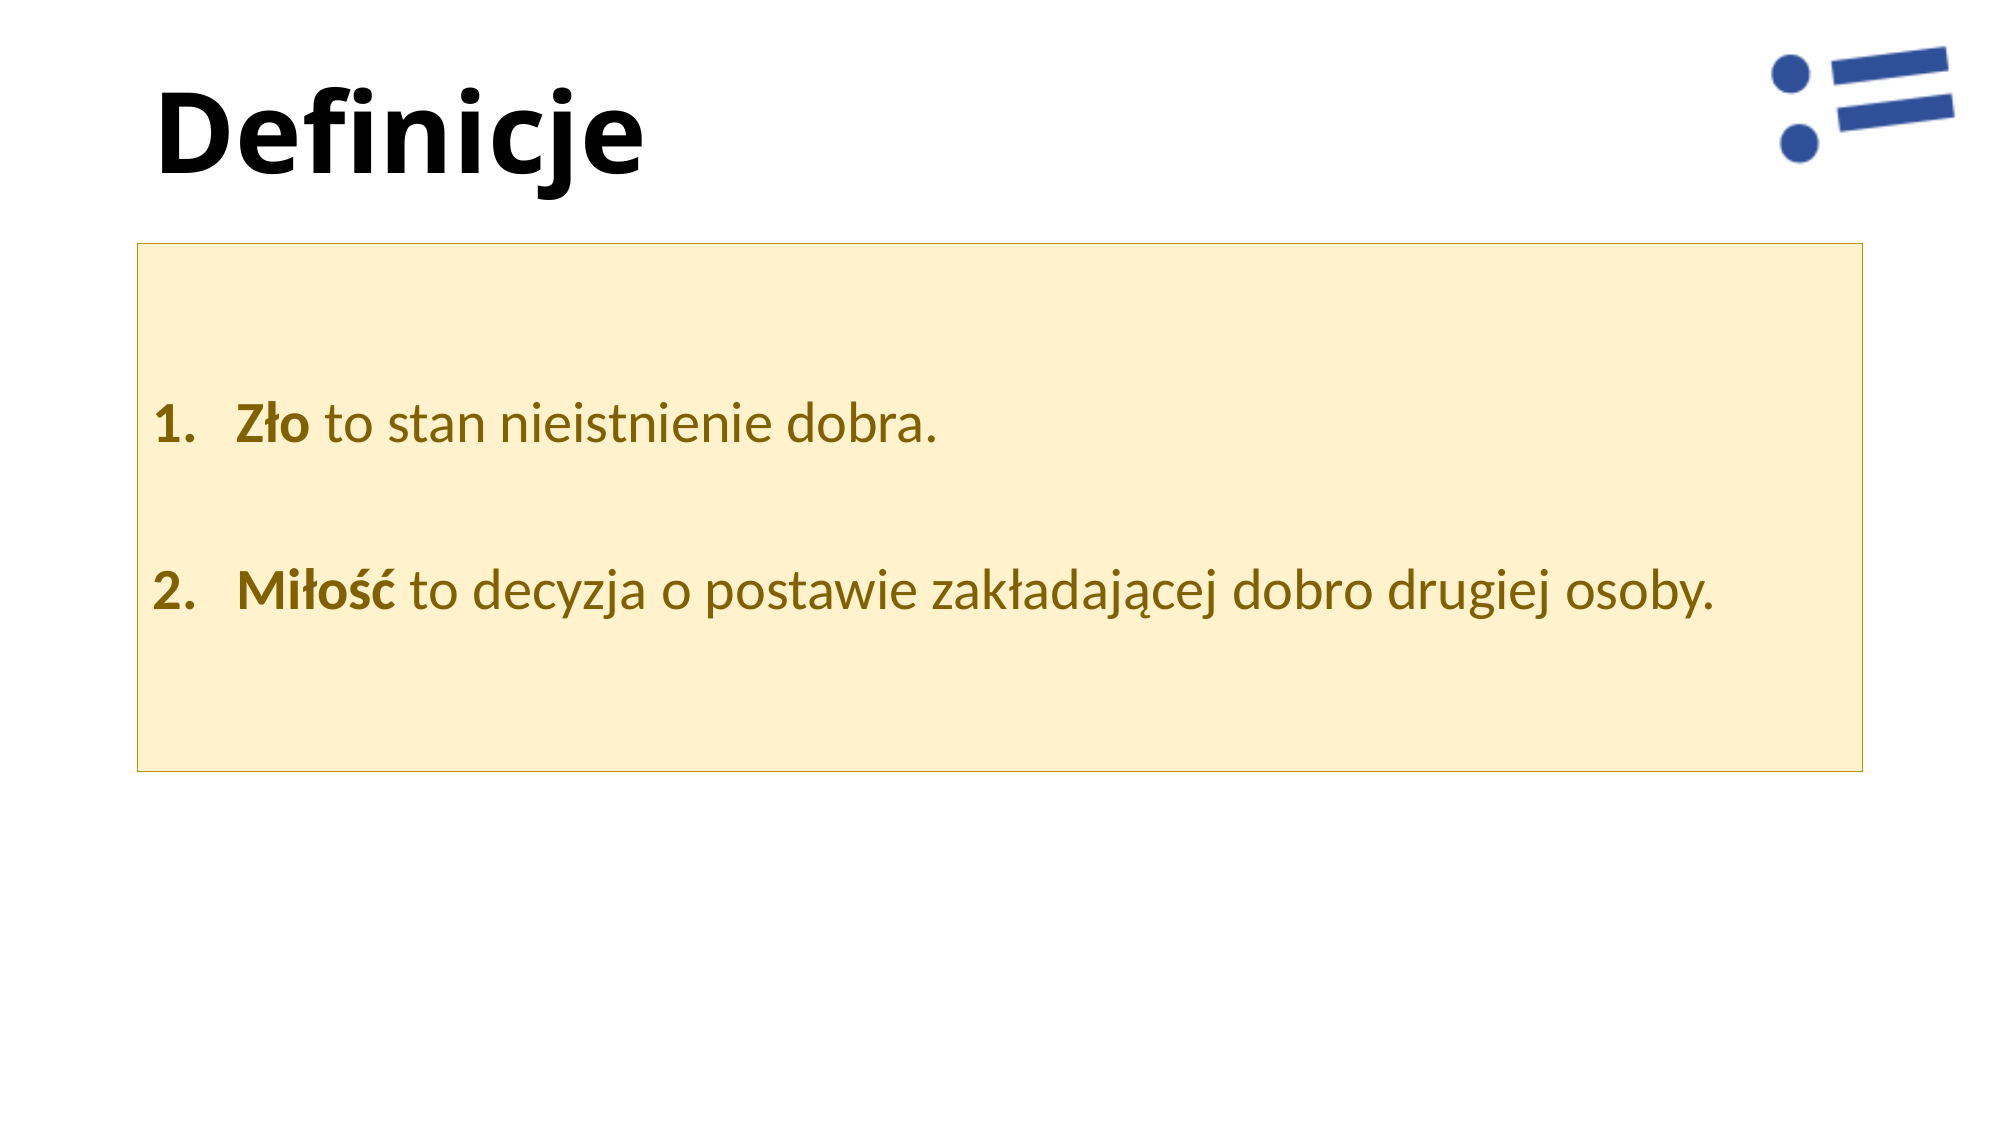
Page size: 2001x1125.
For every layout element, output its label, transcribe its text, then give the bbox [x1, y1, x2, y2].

title Definicje [137, 59, 1863, 215]
list Zło to stan nieistnienie dobra. Miłość to decyzja o postawie zakładającej dobro drugiej osoby. [137, 243, 1863, 772]
picture [1751, 30, 1974, 173]
